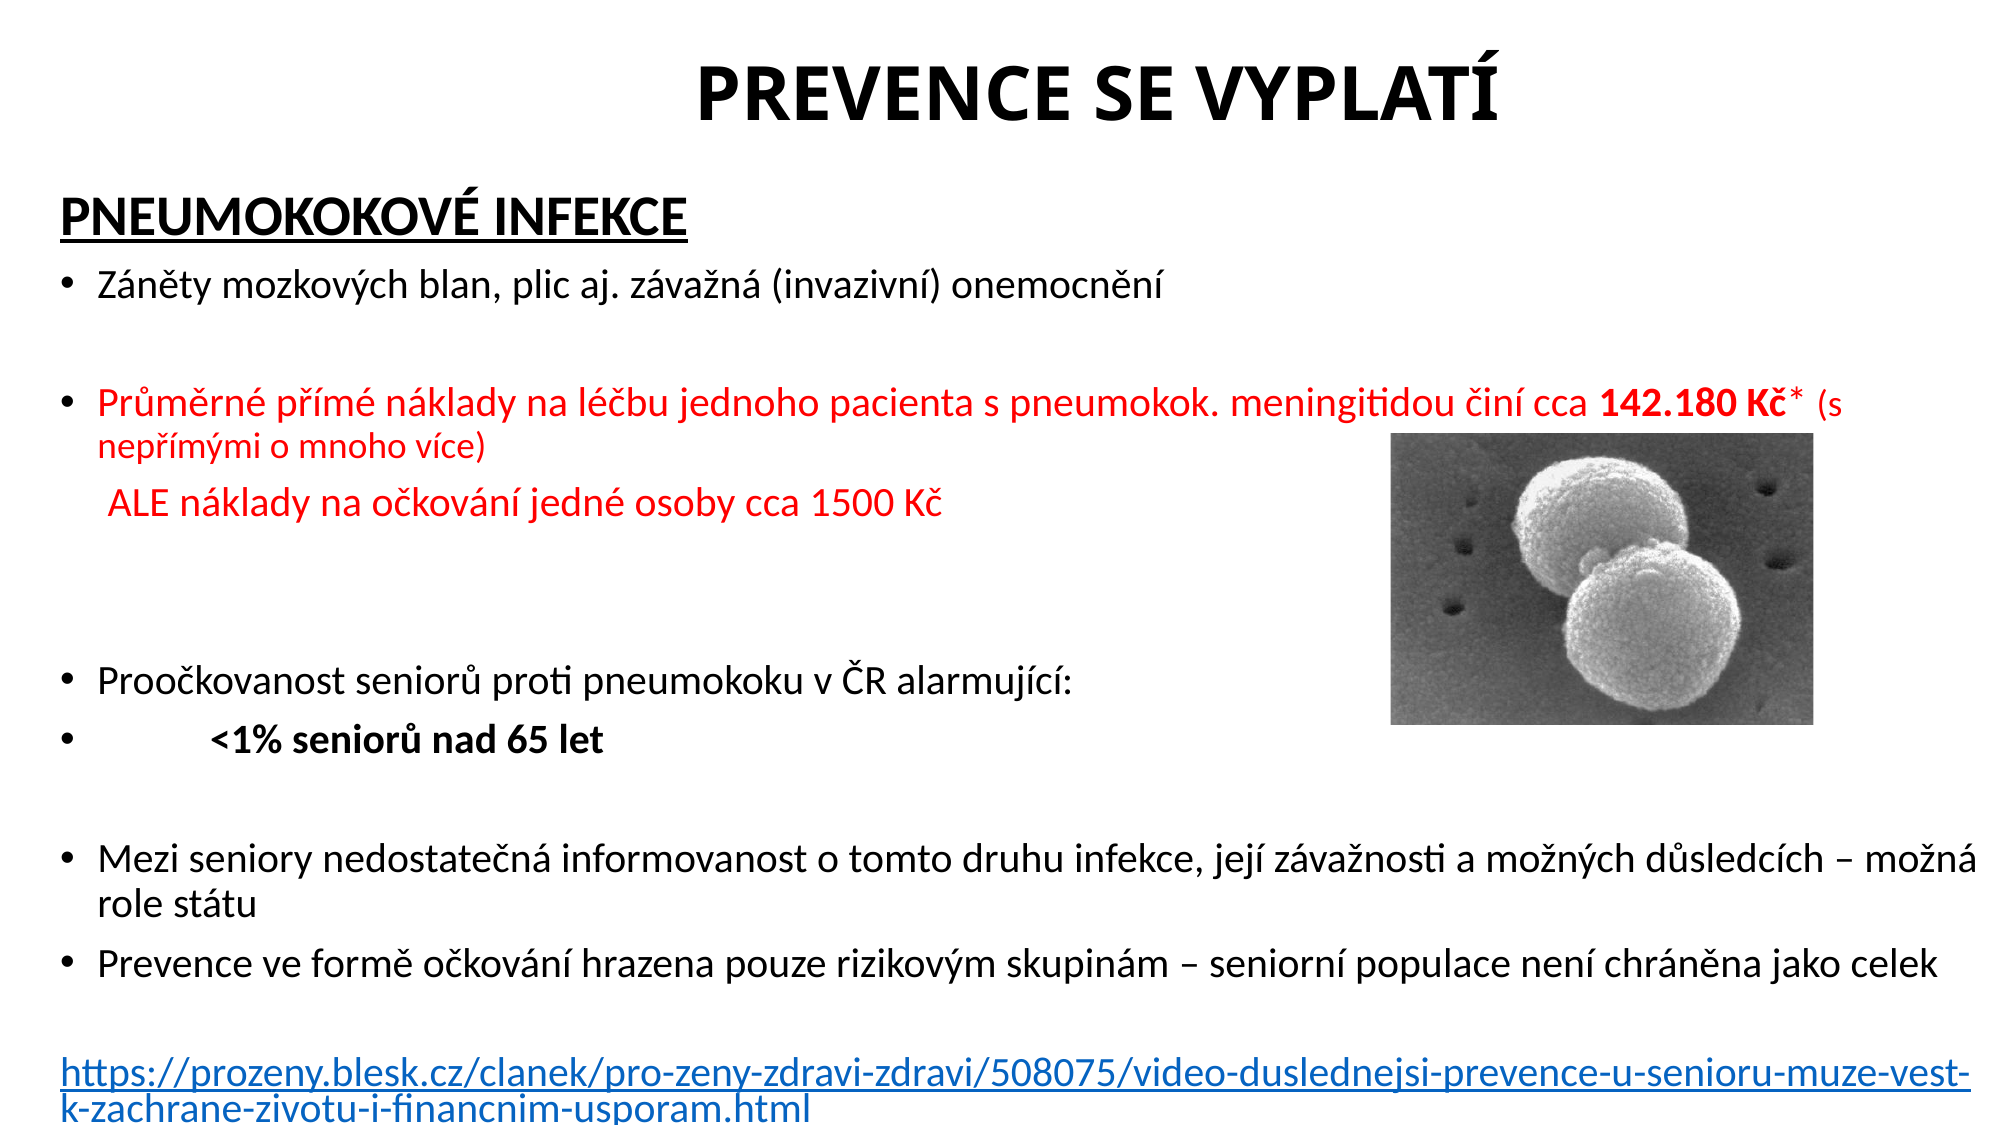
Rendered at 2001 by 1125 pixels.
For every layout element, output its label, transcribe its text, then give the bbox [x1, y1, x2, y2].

picture [1390, 433, 1814, 725]
title PREVENCE SE VYPLATÍ [679, 9, 2000, 178]
list PNEUMOKOKOVÉ INFEKCE Záněty mozkových blan, plic aj. závažná (invazivní) onemocnění Průměrné přímé náklady na léčbu jednoho pacienta s pneumokok. meningitidou činí cca 142.180 Kč* (s nepřímými o mnoho více) ALE náklady na očkování jedné osoby cca 1500 Kč Proočkovanost seniorů proti pneumokoku v ČR alarmující: <1% seniorů nad 65 let Mezi seniory nedostatečná informovanost o tomto druhu infekce, její závažnosti a možných důsledcích – možná role státu Prevence ve formě očkování hrazena pouze rizikovým skupinám – seniorní populace není chráněna jako celek https://prozeny.blesk.cz/clanek/pro-zeny-zdravi-zdravi/508075/video-duslednejsi-prevence-u-senioru-muze-vest-k-zachrane-zivotu-i-financnim-usporam.html [45, 178, 2000, 1116]
